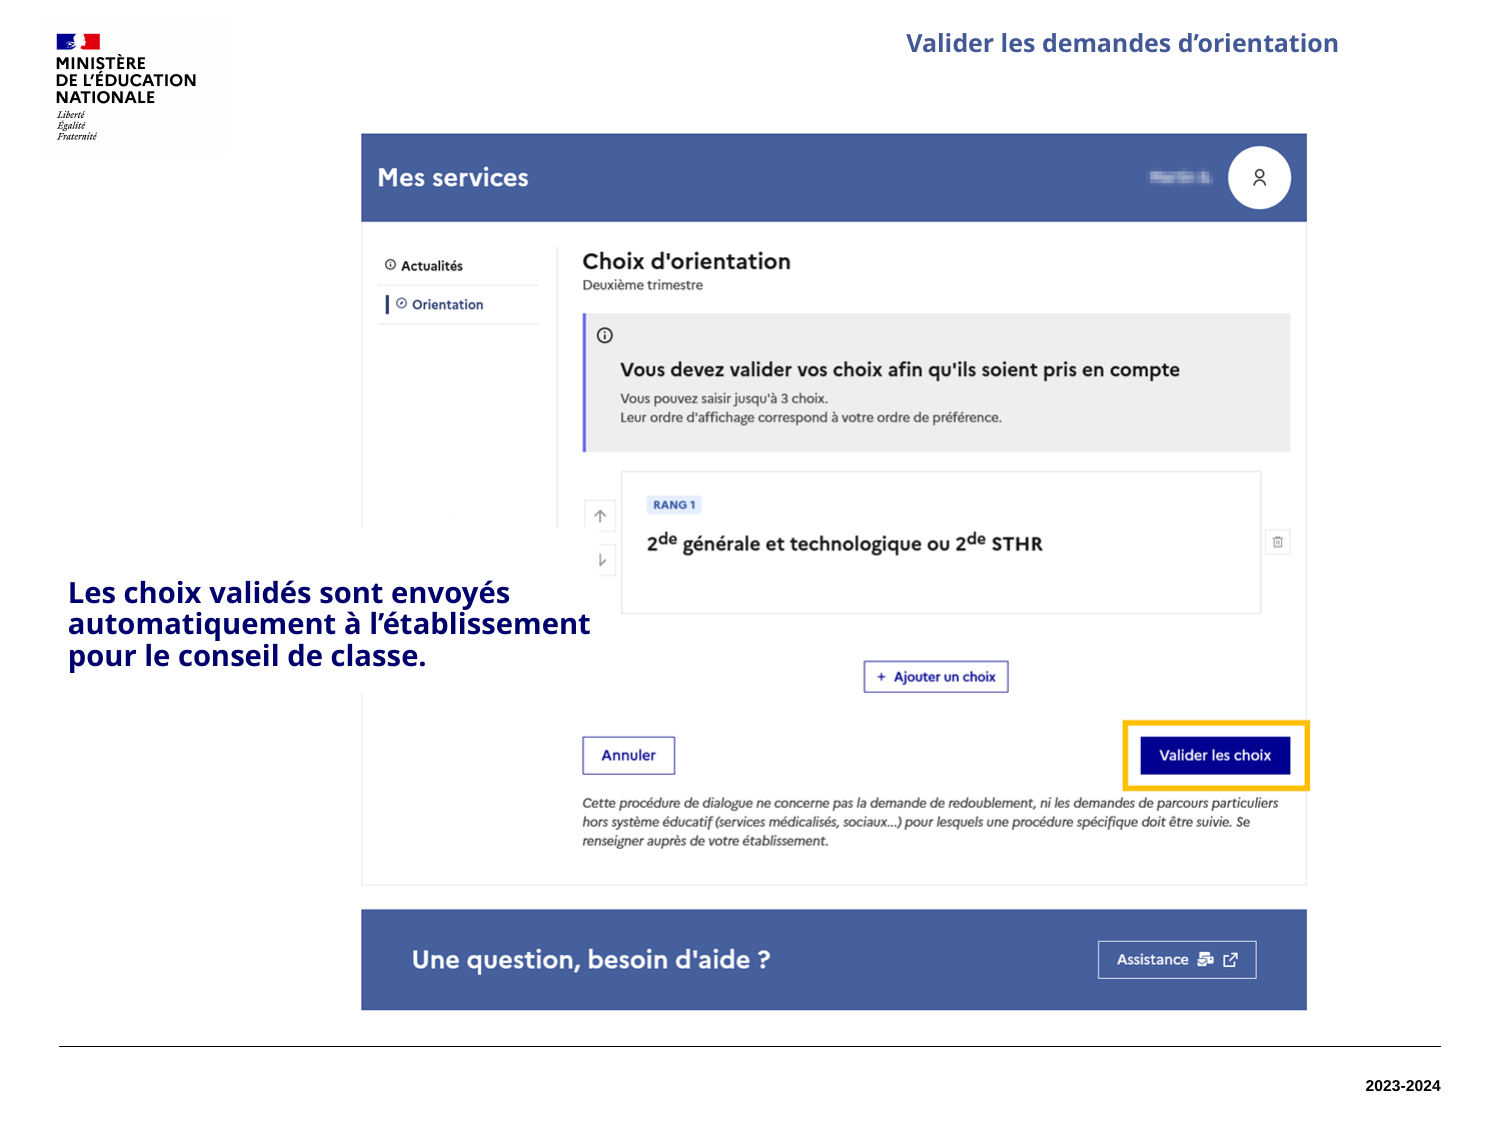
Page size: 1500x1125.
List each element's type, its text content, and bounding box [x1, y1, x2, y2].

picture [333, 128, 1330, 1015]
text_box Valider les demandes d’orientation [891, 19, 1500, 95]
picture [41, 18, 228, 155]
slide_number 2023-2024 [1249, 1046, 1441, 1125]
text_box Les choix validés sont envoyés automatiquement à l’établissement pour le conseil de classe. [66, 525, 328, 694]
